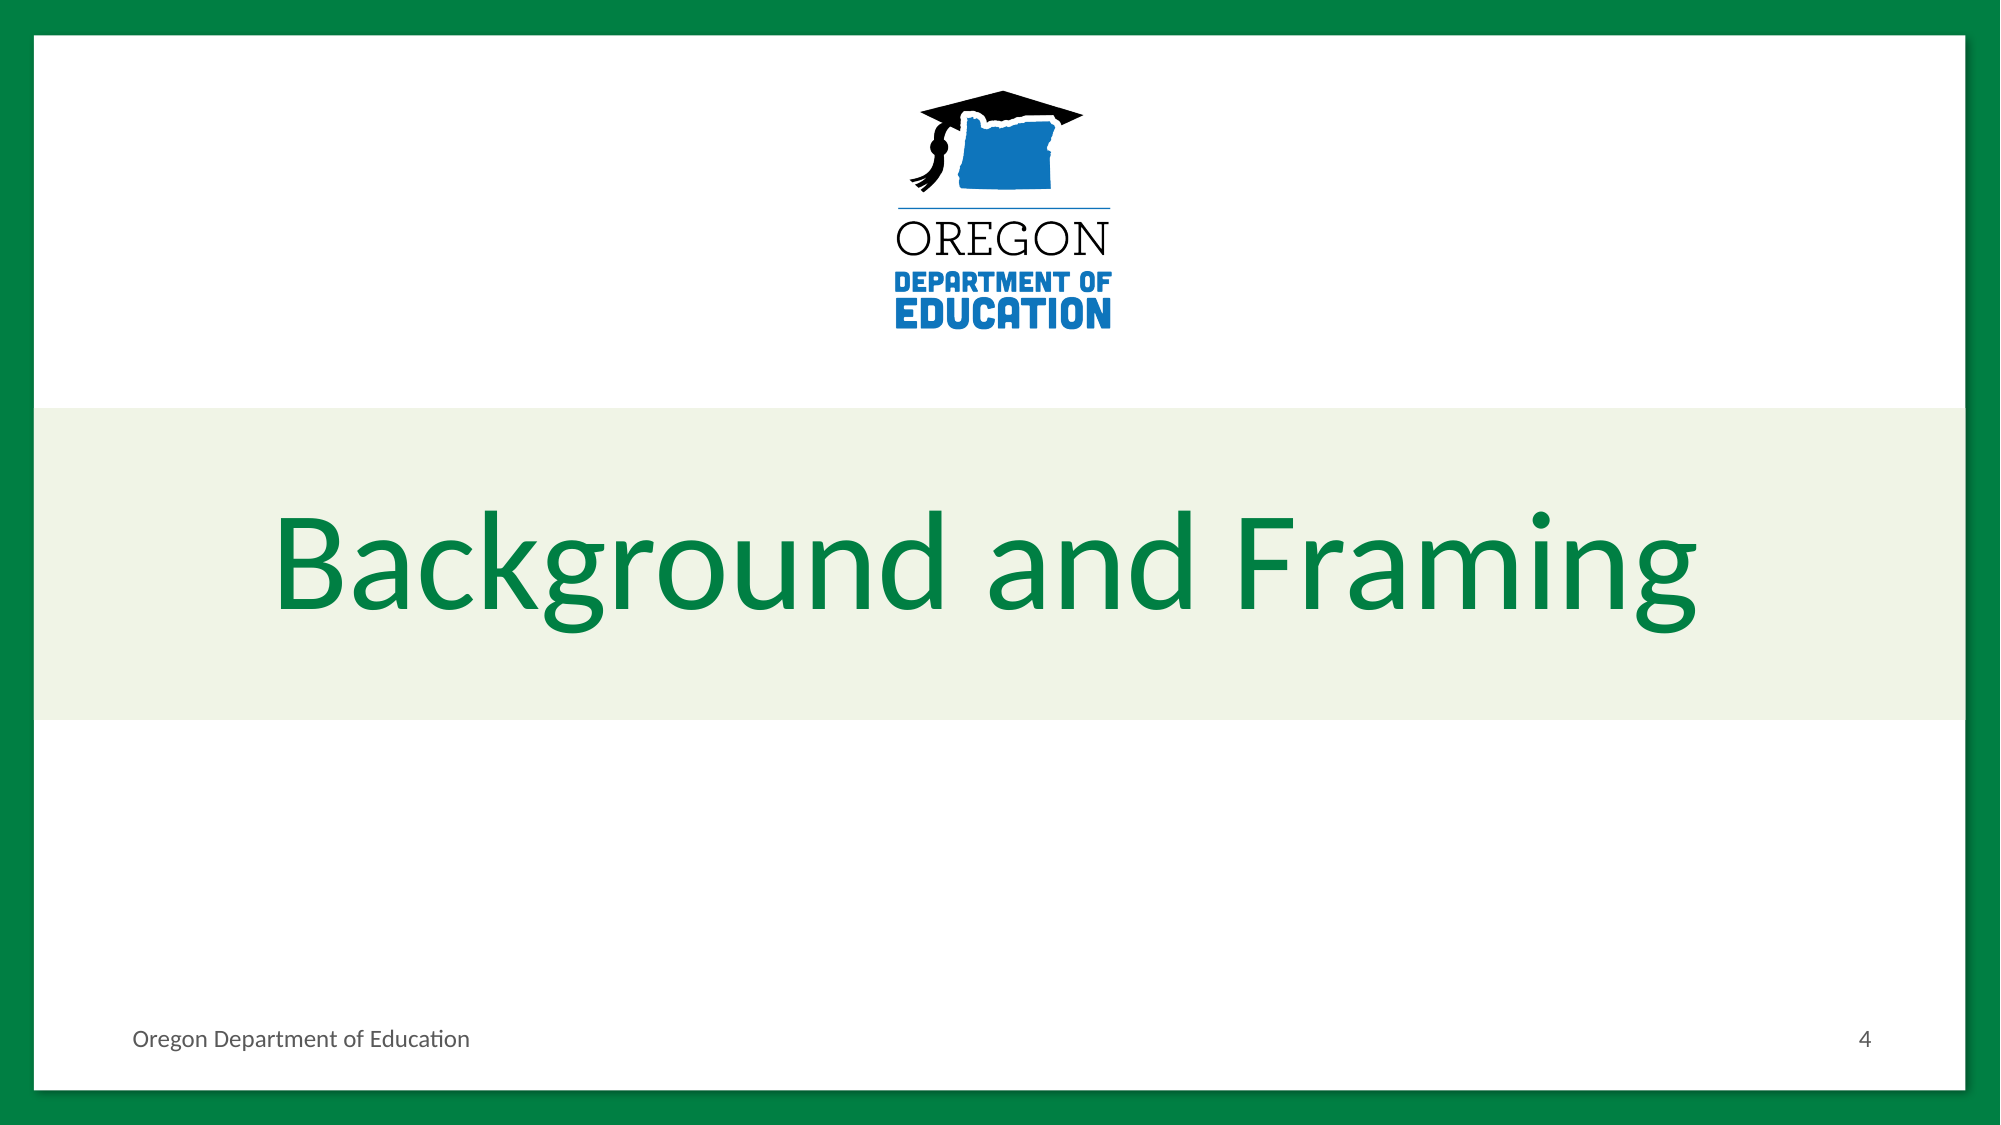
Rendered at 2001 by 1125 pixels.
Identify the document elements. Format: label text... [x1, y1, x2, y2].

slide_number 4 [1412, 1007, 1887, 1068]
picture [825, 35, 1175, 391]
title Background and Framing [117, 408, 1887, 720]
footer Oregon Department of Education [117, 1007, 588, 1068]
